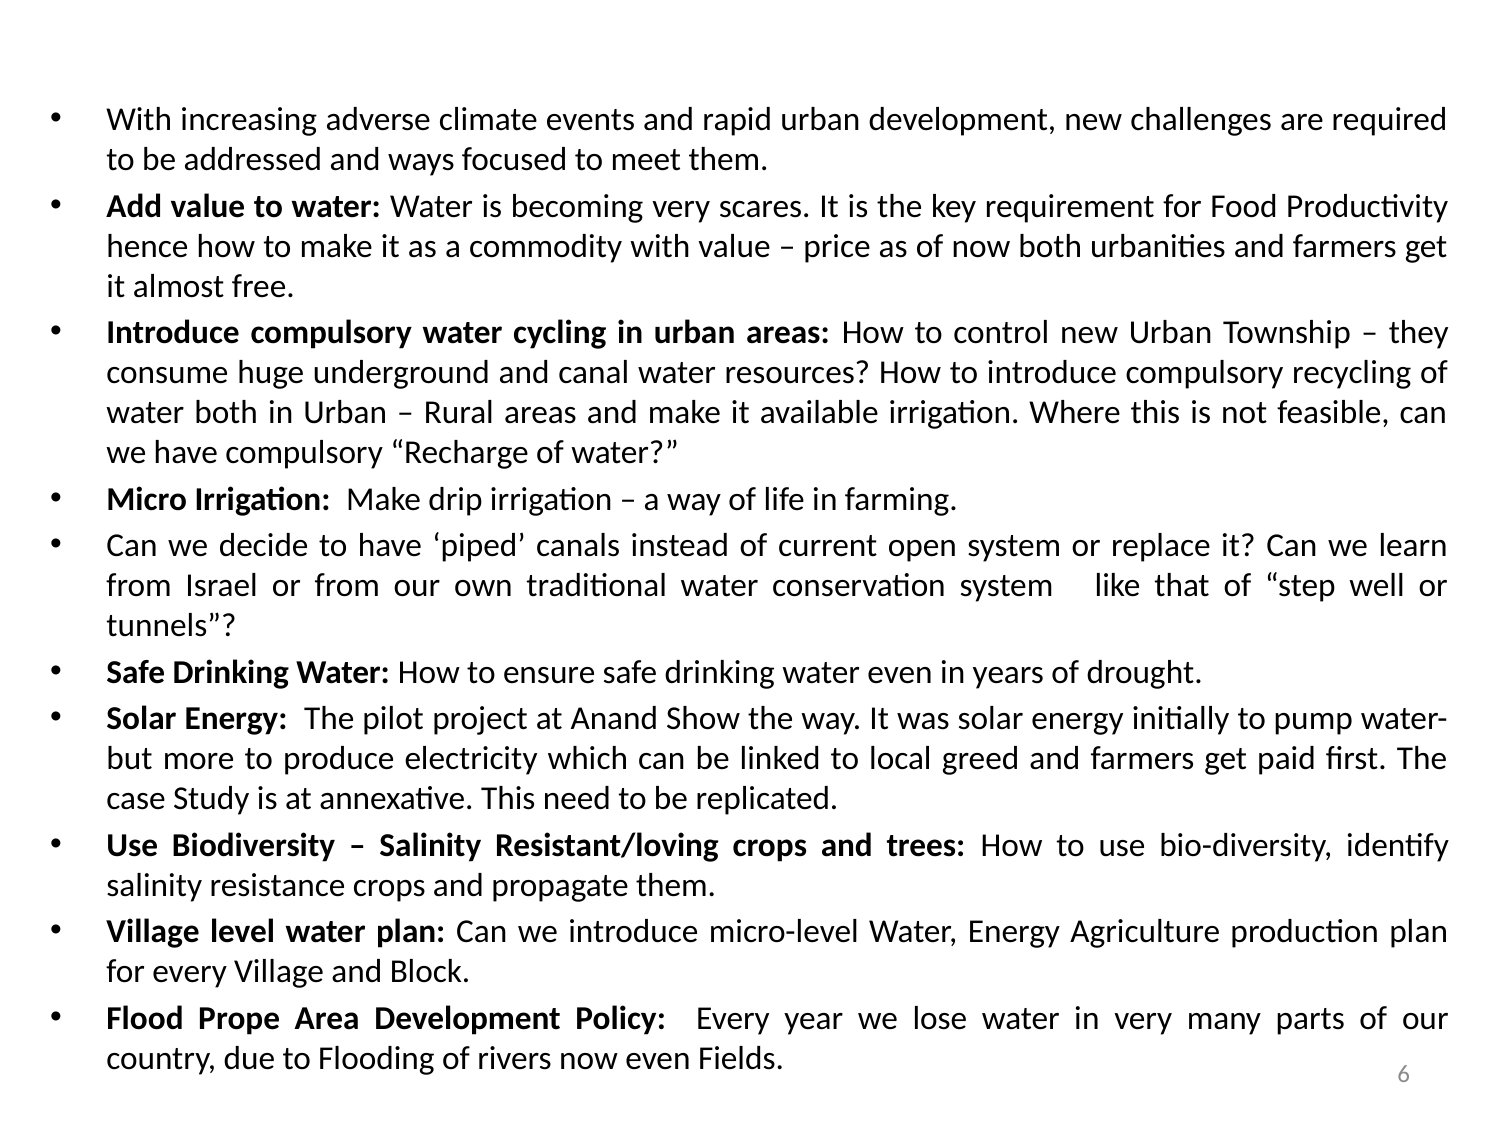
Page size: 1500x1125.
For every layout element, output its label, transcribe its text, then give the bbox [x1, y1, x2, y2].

list With increasing adverse climate events and rapid urban development, new challenges are required to be addressed and ways focused to meet them. Add value to water: Water is becoming very scares. It is the key requirement for Food Productivity hence how to make it as a commodity with value – price as of now both urbanities and farmers get it almost free. Introduce compulsory water cycling in urban areas: How to control new Urban Township – they consume huge underground and canal water resources? How to introduce compulsory recycling of water both in Urban – Rural areas and make it available irrigation. Where this is not feasible, can we have compulsory “Recharge of water?” Micro Irrigation: Make drip irrigation – a way of life in farming. Can we decide to have ‘piped’ canals instead of current open system or replace it? Can we learn from Israel or from our own traditional water conservation system like that of “step well or tunnels”? Safe Drinking Water: How to ensure safe drinking water even in years of drought. Solar Energy: The pilot project at Anand Show the way. It was solar energy initially to pump water-but more to produce electricity which can be linked to local greed and farmers get paid first. The case Study is at annexative. This need to be replicated. Use Biodiversity – Salinity Resistant/loving crops and trees: How to use bio-diversity, identify salinity resistance crops and propagate them. Village level water plan: Can we introduce micro-level Water, Energy Agriculture production plan for every Village and Block. Flood Prope Area Development Policy: Every year we lose water in very many parts of our country, due to Flooding of rivers now even Fields. [35, 90, 1465, 1125]
